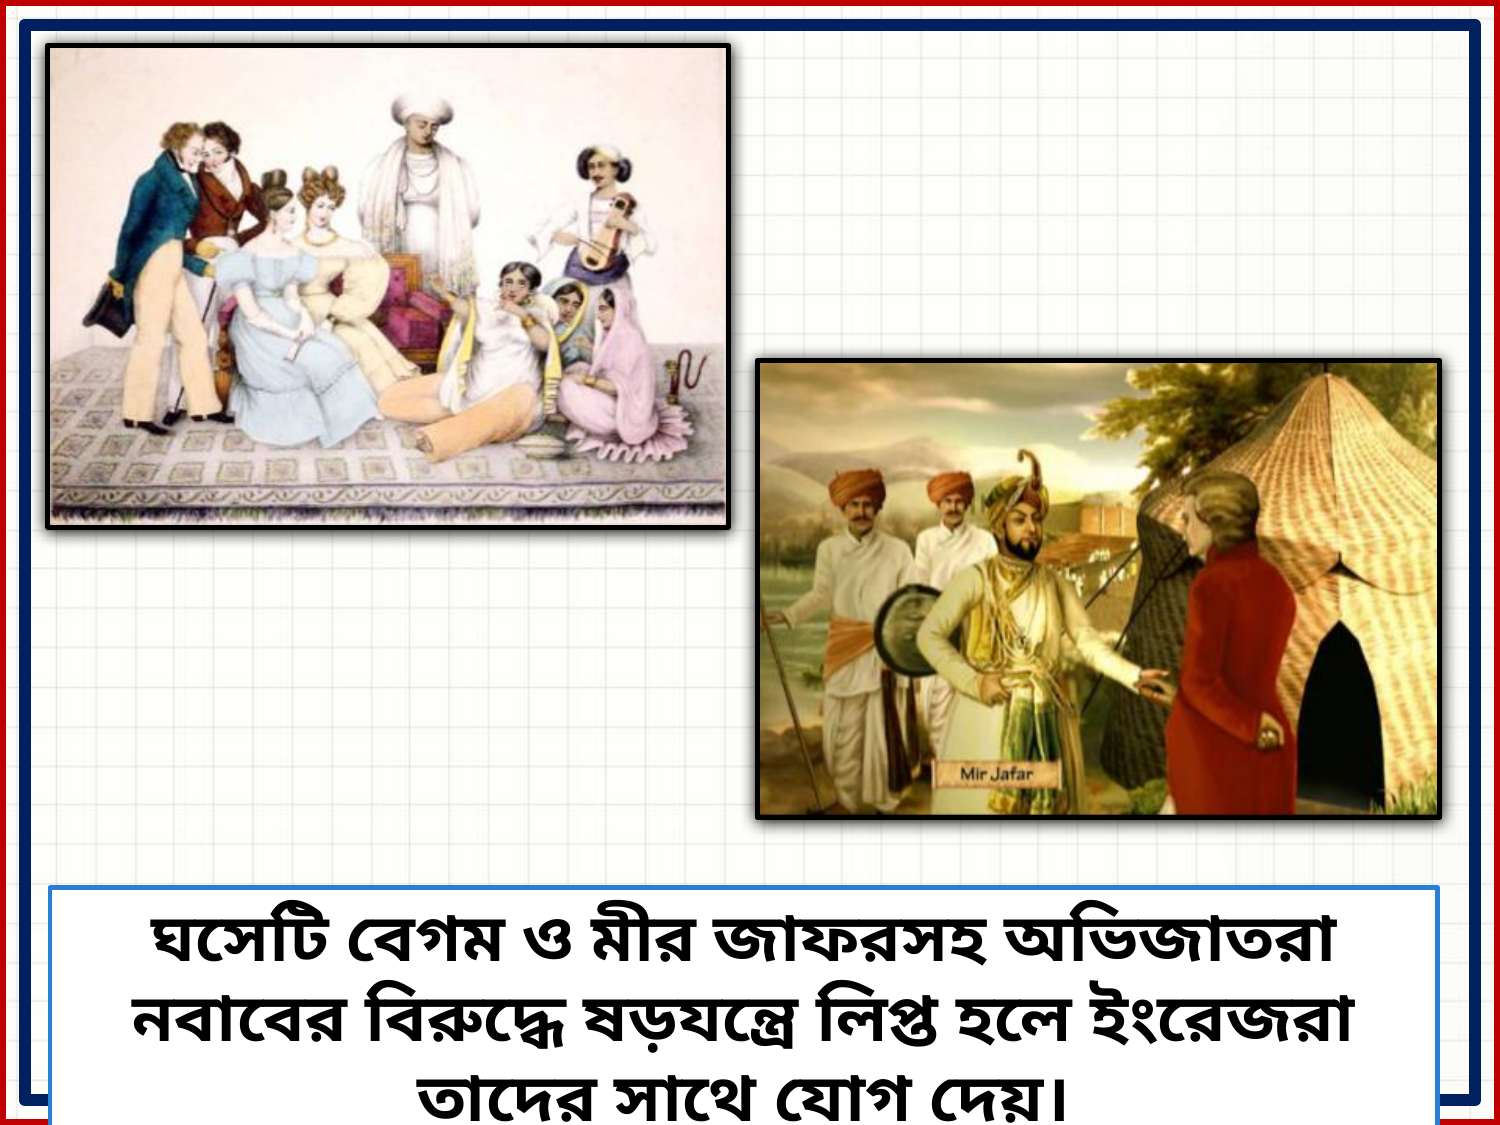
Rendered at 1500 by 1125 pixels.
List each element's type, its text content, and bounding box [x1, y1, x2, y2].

picture [31, 31, 1469, 1094]
picture [7, 6, 1494, 1119]
text_box ঘসেটি বেগম ও মীর জাফরসহ অভিজাতরা নবাবের বিরুদ্ধে ষড়যন্ত্রে লিপ্ত হলে ইংরেজরা তাদের সাথে যোগ দেয়। [48, 885, 1440, 1125]
